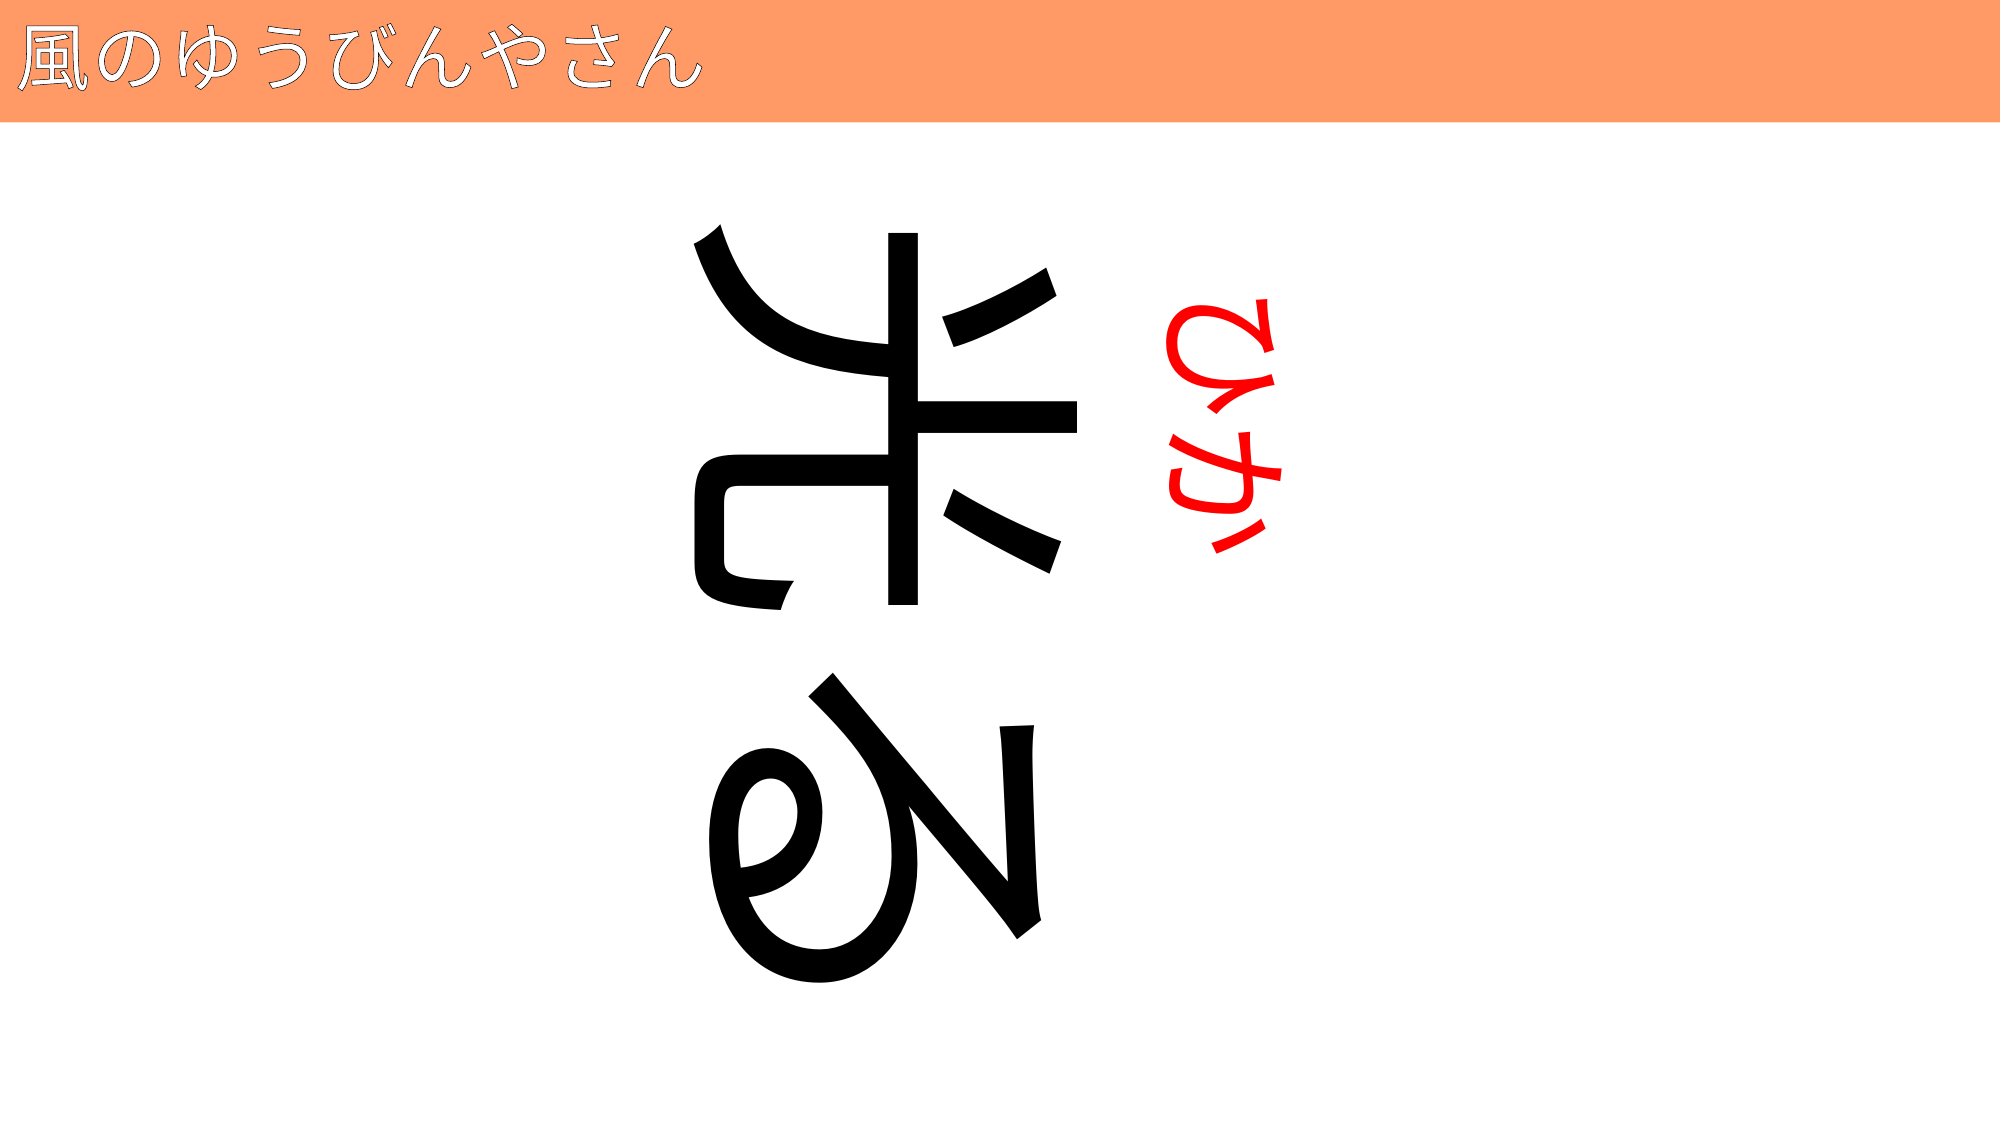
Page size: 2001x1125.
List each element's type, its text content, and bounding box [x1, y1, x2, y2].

title 風のゆうびんやさん [0, 0, 1712, 123]
text_box ひか [1152, 269, 1319, 563]
slide_number 6 [1712, 0, 2000, 123]
text_box 光る [616, 195, 1152, 1125]
